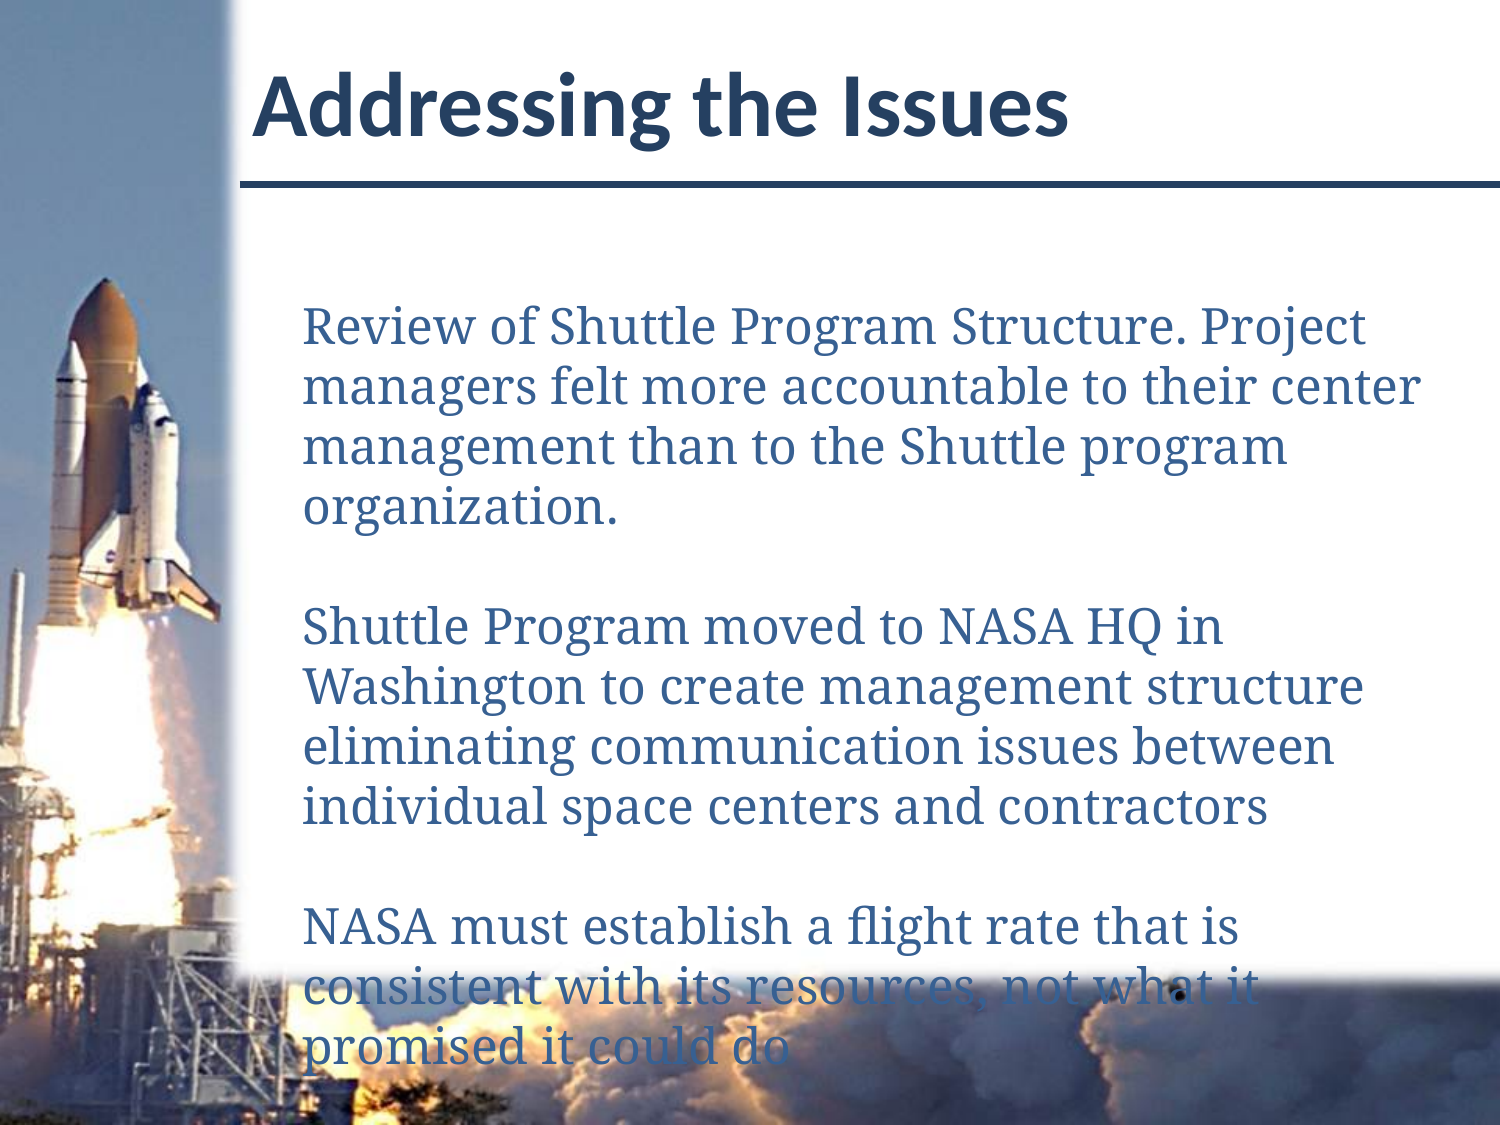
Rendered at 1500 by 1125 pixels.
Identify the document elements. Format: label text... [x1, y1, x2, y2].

text_box Review of Shuttle Program Structure. Project managers felt more accountable to their center management than to the Shuttle program organization. Shuttle Program moved to NASA HQ in Washington to create management structure eliminating communication issues between individual space centers and contractors NASA must establish a flight rate that is consistent with its resources, not what it promised it could do [287, 287, 1463, 1125]
text_box Addressing the Issues [237, 6, 1138, 194]
picture [0, 0, 1500, 1125]
